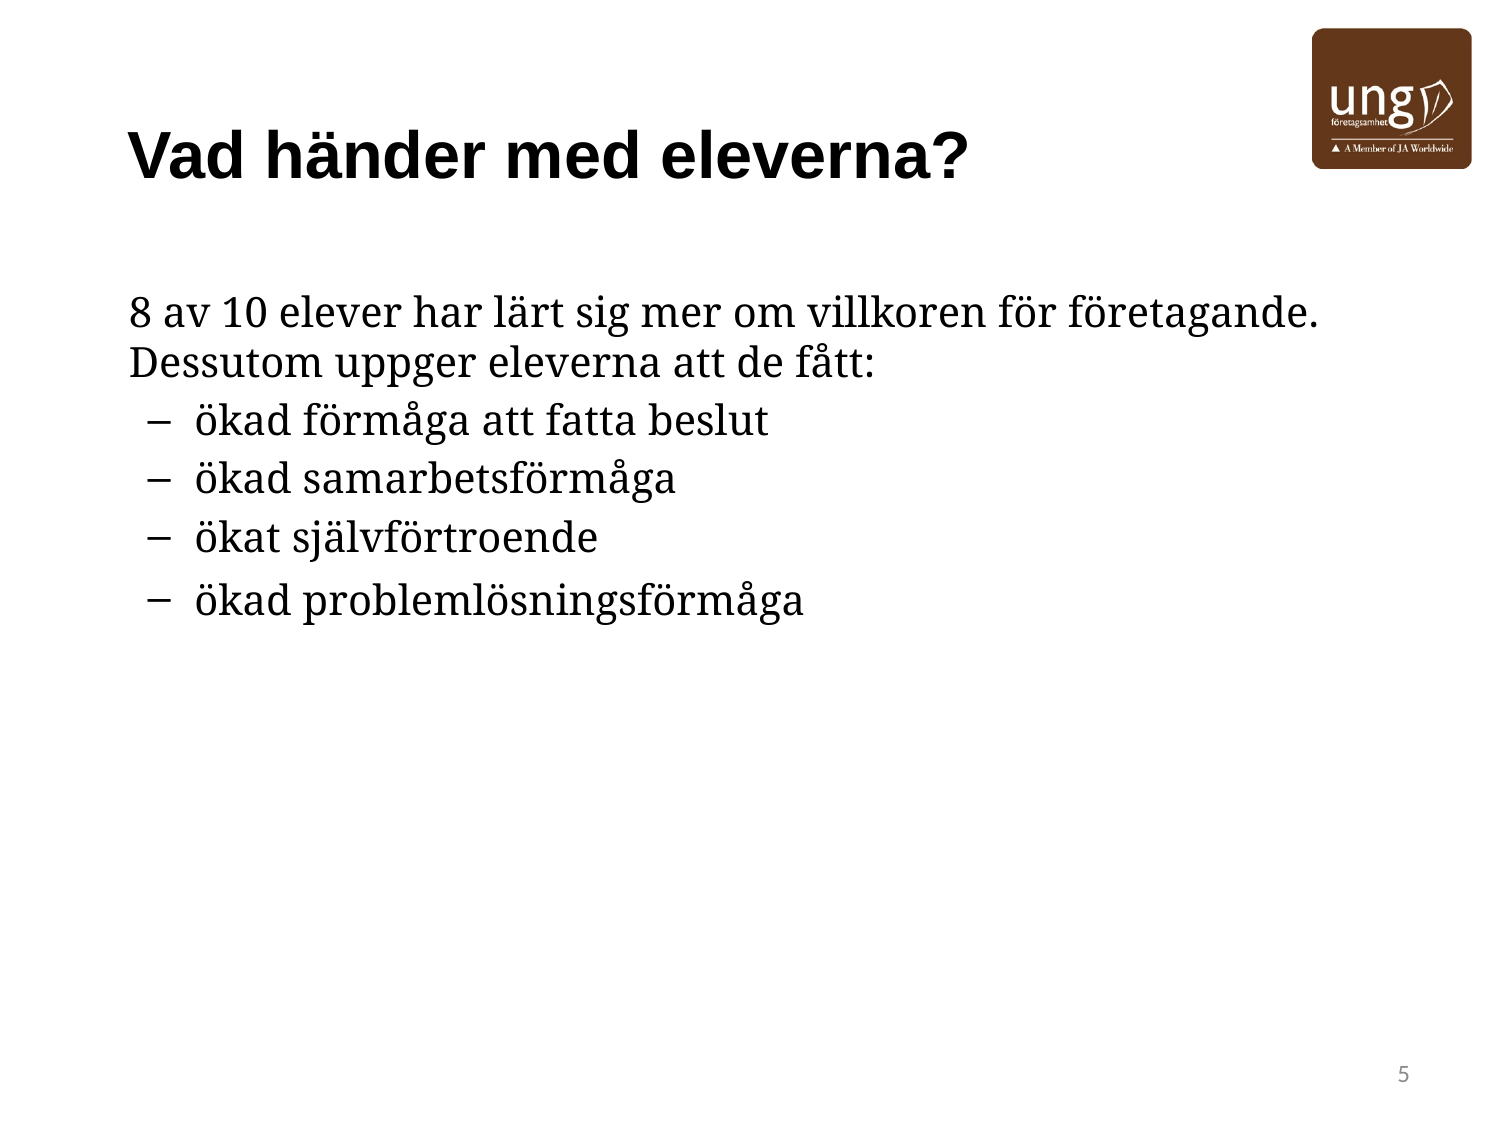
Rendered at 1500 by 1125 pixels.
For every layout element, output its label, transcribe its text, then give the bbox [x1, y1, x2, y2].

slide_number 5 [1074, 1042, 1425, 1103]
list 8 av 10 elever har lärt sig mer om villkoren för företagande. Dessutom uppger eleverna att de fått: ökad förmåga att fatta beslut ökad samarbetsförmåga ökat självförtroende ökad problemlösningsförmåga [57, 277, 1352, 1021]
picture [1312, 27, 1472, 169]
text_box Vad händer med eleverna? [112, 58, 1407, 246]
